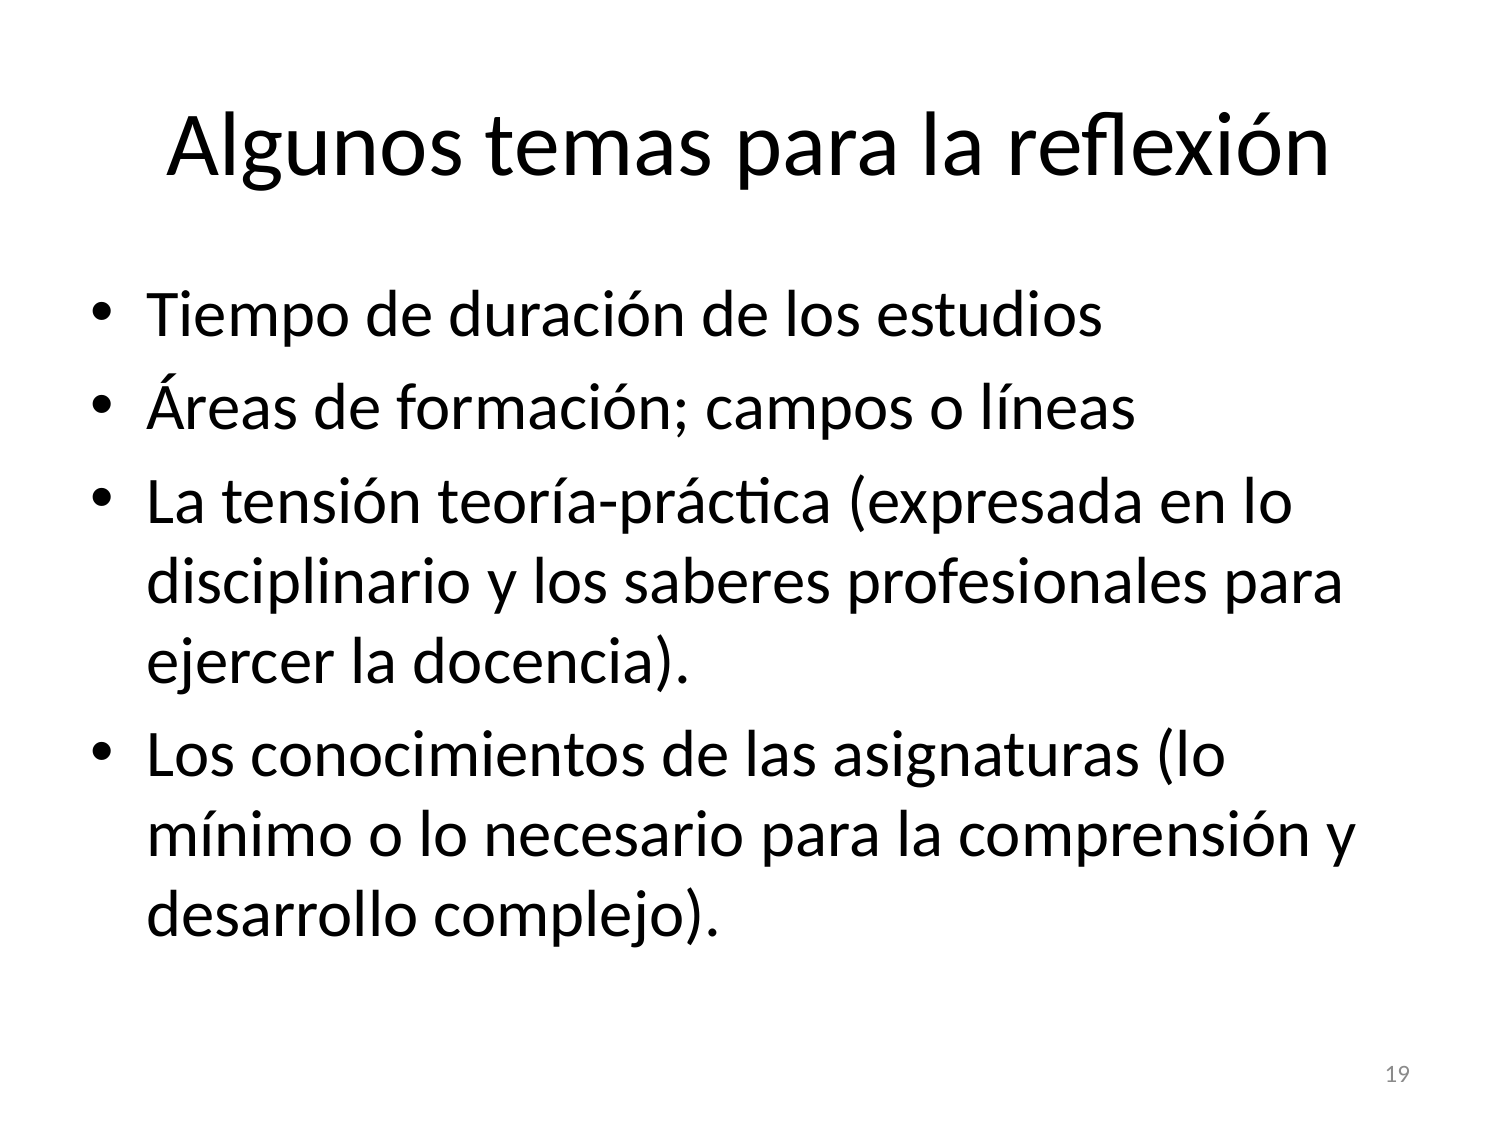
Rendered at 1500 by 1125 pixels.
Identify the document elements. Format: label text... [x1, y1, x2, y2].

list Tiempo de duración de los estudios Áreas de formación; campos o líneas La tensión teoría-práctica (expresada en lo disciplinario y los saberes profesionales para ejercer la docencia). Los conocimientos de las asignaturas (lo mínimo o lo necesario para la comprensión y desarrollo complejo). [75, 262, 1425, 1005]
slide_number 19 [1074, 1042, 1425, 1103]
title Algunos temas para la reflexión [75, 45, 1425, 233]
